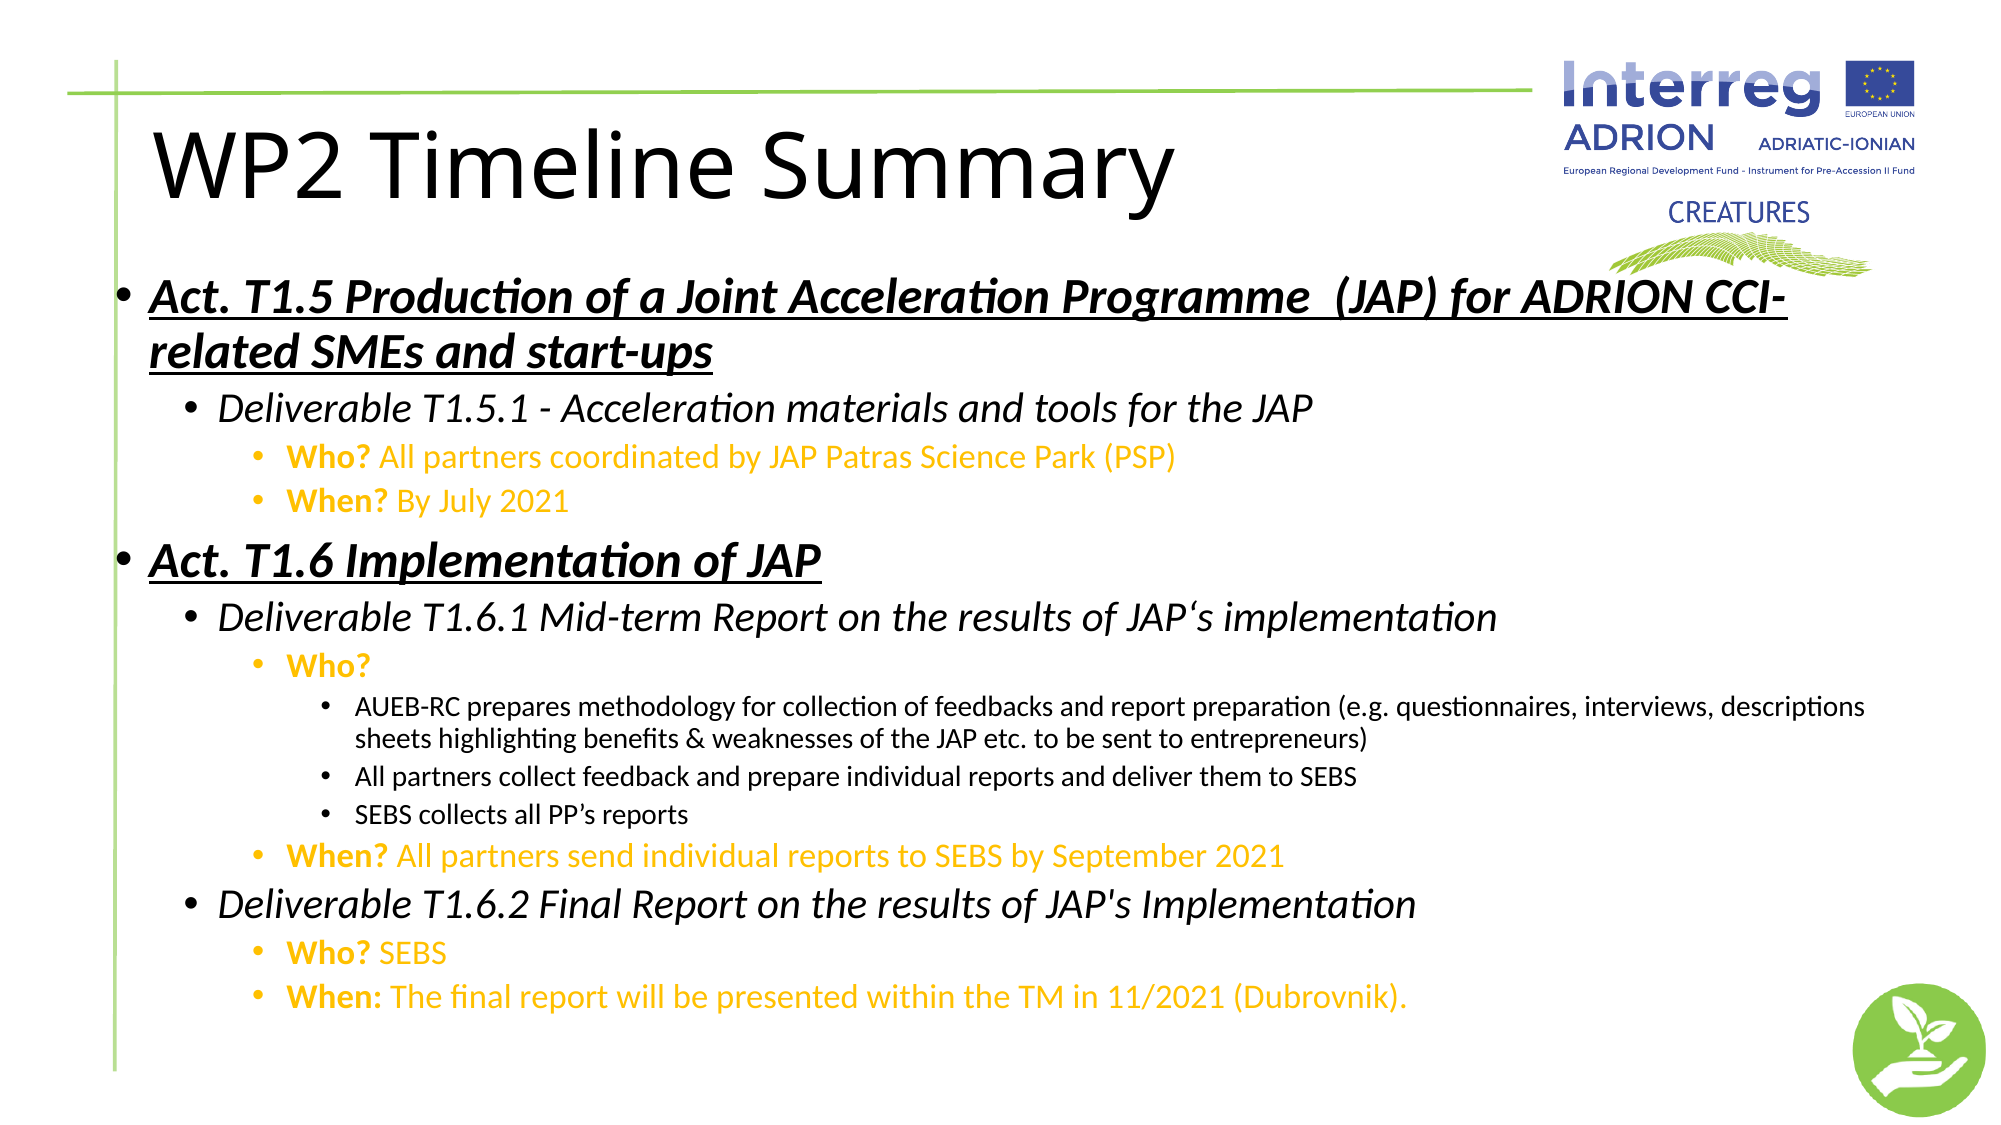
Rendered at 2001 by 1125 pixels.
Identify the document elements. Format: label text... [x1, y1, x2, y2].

picture [1840, 967, 2000, 1125]
title WP2 Timeline Summary [137, 59, 1863, 262]
list Act. T1.5 Production of a Joint Acceleration Programme (JAP) for ADRION CCI-related SMEs and start-ups Deliverable T1.5.1 - Acceleration materials and tools for the JAP Who? All partners coordinated by JAP Patras Science Park (PSP) When? By July 2021 Act. T1.6 Implementation of JAP Deliverable T1.6.1 Mid-term Report on the results of JAP‘s implementation Who? AUEB-RC prepares methodology for collection of feedbacks and report preparation (e.g. questionnaires, interviews, descriptions sheets highlighting benefits & weaknesses of the JAP etc. to be sent to entrepreneurs) All partners collect feedback and prepare individual reports and deliver them to SEBS SEBS collects all PP’s reports When? All partners send individual reports to SEBS by September 2021 Deliverable T1.6.2 Final Report on the results of JAP's Implementation Who? SEBS When: The final report will be presented within the TM in 11/2021 (Dubrovnik). [99, 262, 1900, 1025]
picture [1532, 29, 1946, 308]
